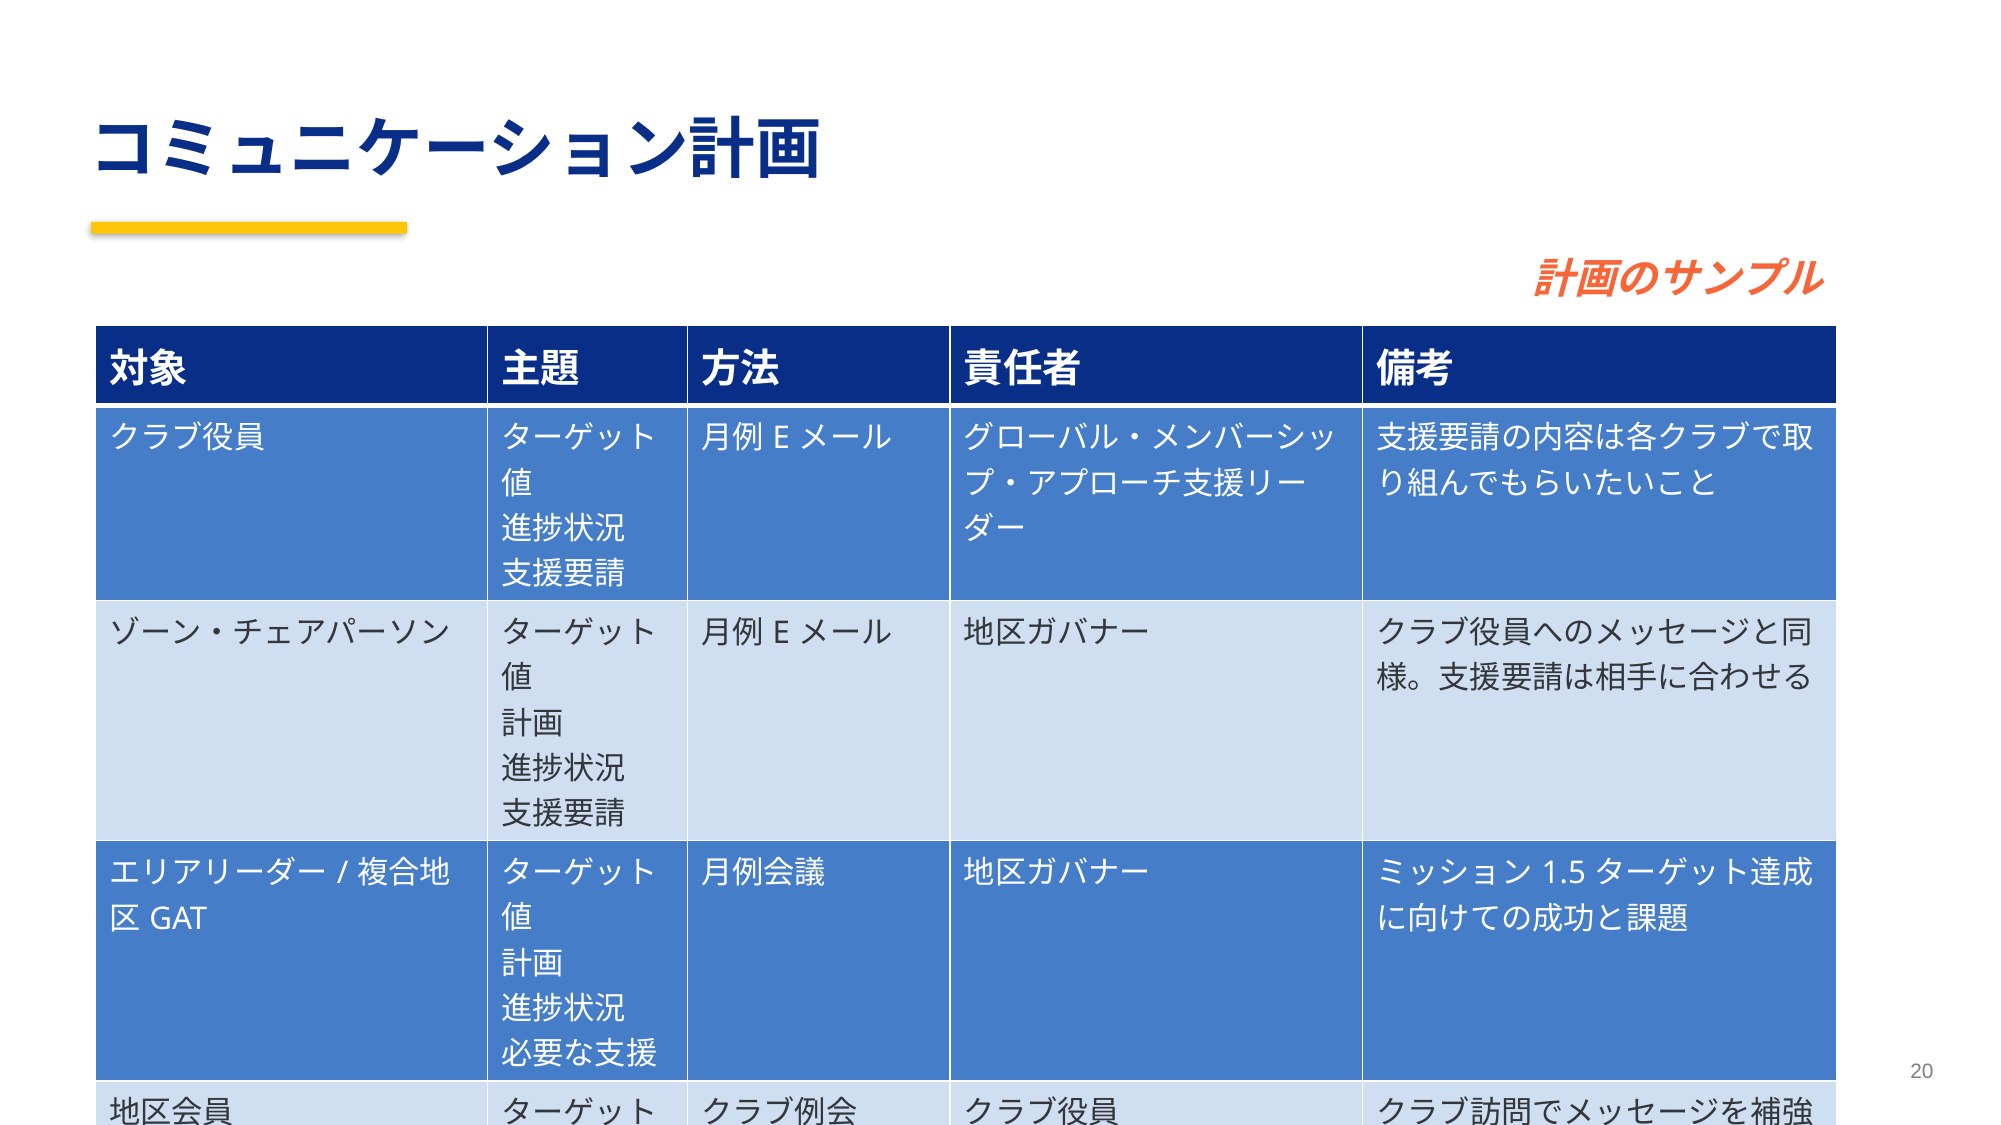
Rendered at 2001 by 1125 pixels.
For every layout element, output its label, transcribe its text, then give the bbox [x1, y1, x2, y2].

table_cell グローバル・メンバーシップ・アプローチ支援リーダー [951, 408, 1362, 600]
table_cell ターゲット値 計画 進捗状況 支援要請 [488, 601, 687, 840]
table_cell クラブ例会 地区会報 地区大会 [688, 1082, 949, 1125]
table_cell 月例会議 [688, 841, 949, 1080]
text_box コミュニケーション計画 [75, 107, 1900, 215]
table_cell 支援要請の内容は各クラブで取り組んでもらいたいこと [1363, 408, 1836, 600]
table_cell 月例Eメール [688, 601, 949, 840]
table_header 対象 [96, 326, 487, 403]
table_cell 地区ガバナー [951, 601, 1362, 840]
table_header 責任者 [951, 326, 1362, 403]
table_cell クラブ役員へのメッセージと同様。支援要請は相手に合わせる [1363, 601, 1836, 840]
table_cell ターゲット値 計画 進捗状況 必要な支援 [488, 841, 687, 1080]
table_cell ゾーン・チェアパーソン [96, 601, 487, 840]
table_cell 地区ガバナー [951, 841, 1362, 1080]
table_cell ターゲット値 進捗状況 支援要請 [488, 1082, 687, 1125]
table_header 備考 [1363, 326, 1836, 403]
table_cell ミッション1.5ターゲット達成に向けての成功と課題 [1363, 841, 1836, 1080]
text_box 計画のサンプル [1499, 244, 1856, 310]
table_cell エリアリーダー/複合地区GAT [96, 841, 487, 1080]
text_box [90, 221, 408, 234]
table_cell ターゲット値 進捗状況 支援要請 [488, 408, 687, 600]
table_cell 地区会員 [96, 1082, 487, 1125]
table_cell クラブ訪問でメッセージを補強 [1363, 1082, 1836, 1125]
table_cell クラブ役員 地区ガバナー グローバル・メンバーシップ・アプローチ支援リーダー [951, 1082, 1362, 1125]
table_header 主題 [488, 326, 687, 403]
table_cell 月例Eメール [688, 408, 949, 600]
table_header 方法 [688, 326, 949, 403]
table_cell クラブ役員 [96, 408, 487, 600]
